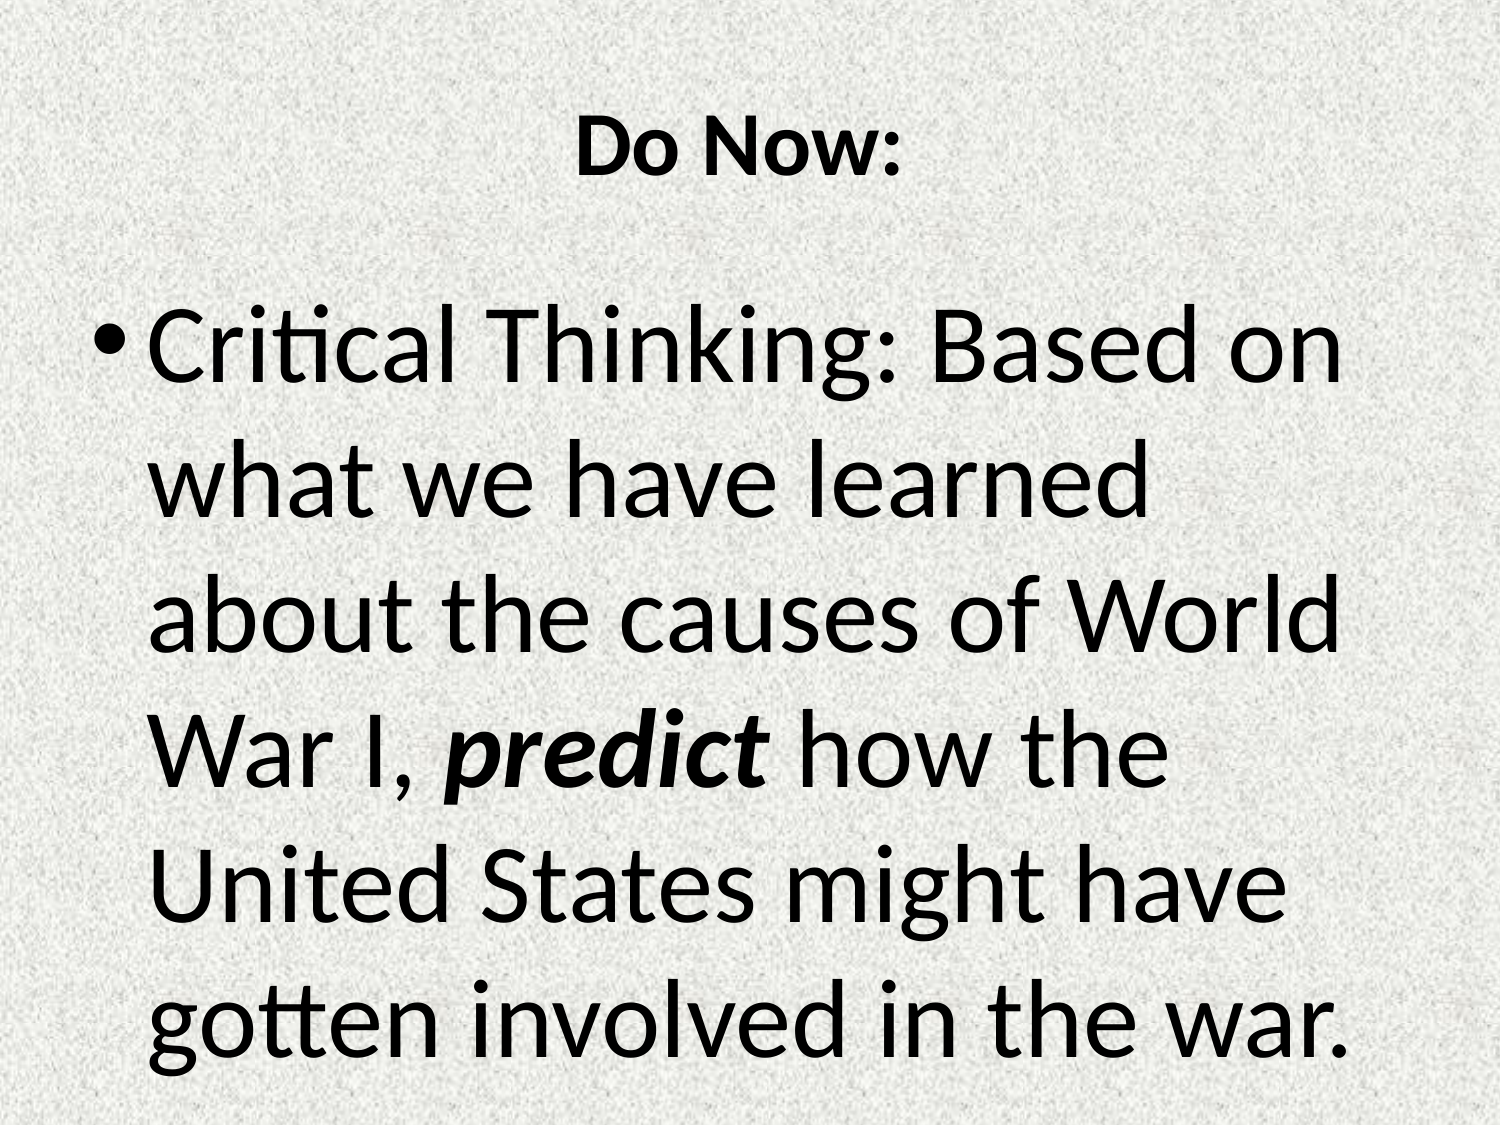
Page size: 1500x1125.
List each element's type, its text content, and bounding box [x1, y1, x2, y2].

picture [0, 0, 1500, 1125]
title Do Now: [75, 45, 1425, 233]
list Critical Thinking: Based on what we have learned about the causes of World War I, predict how the United States might have gotten involved in the war. [75, 262, 1425, 1005]
